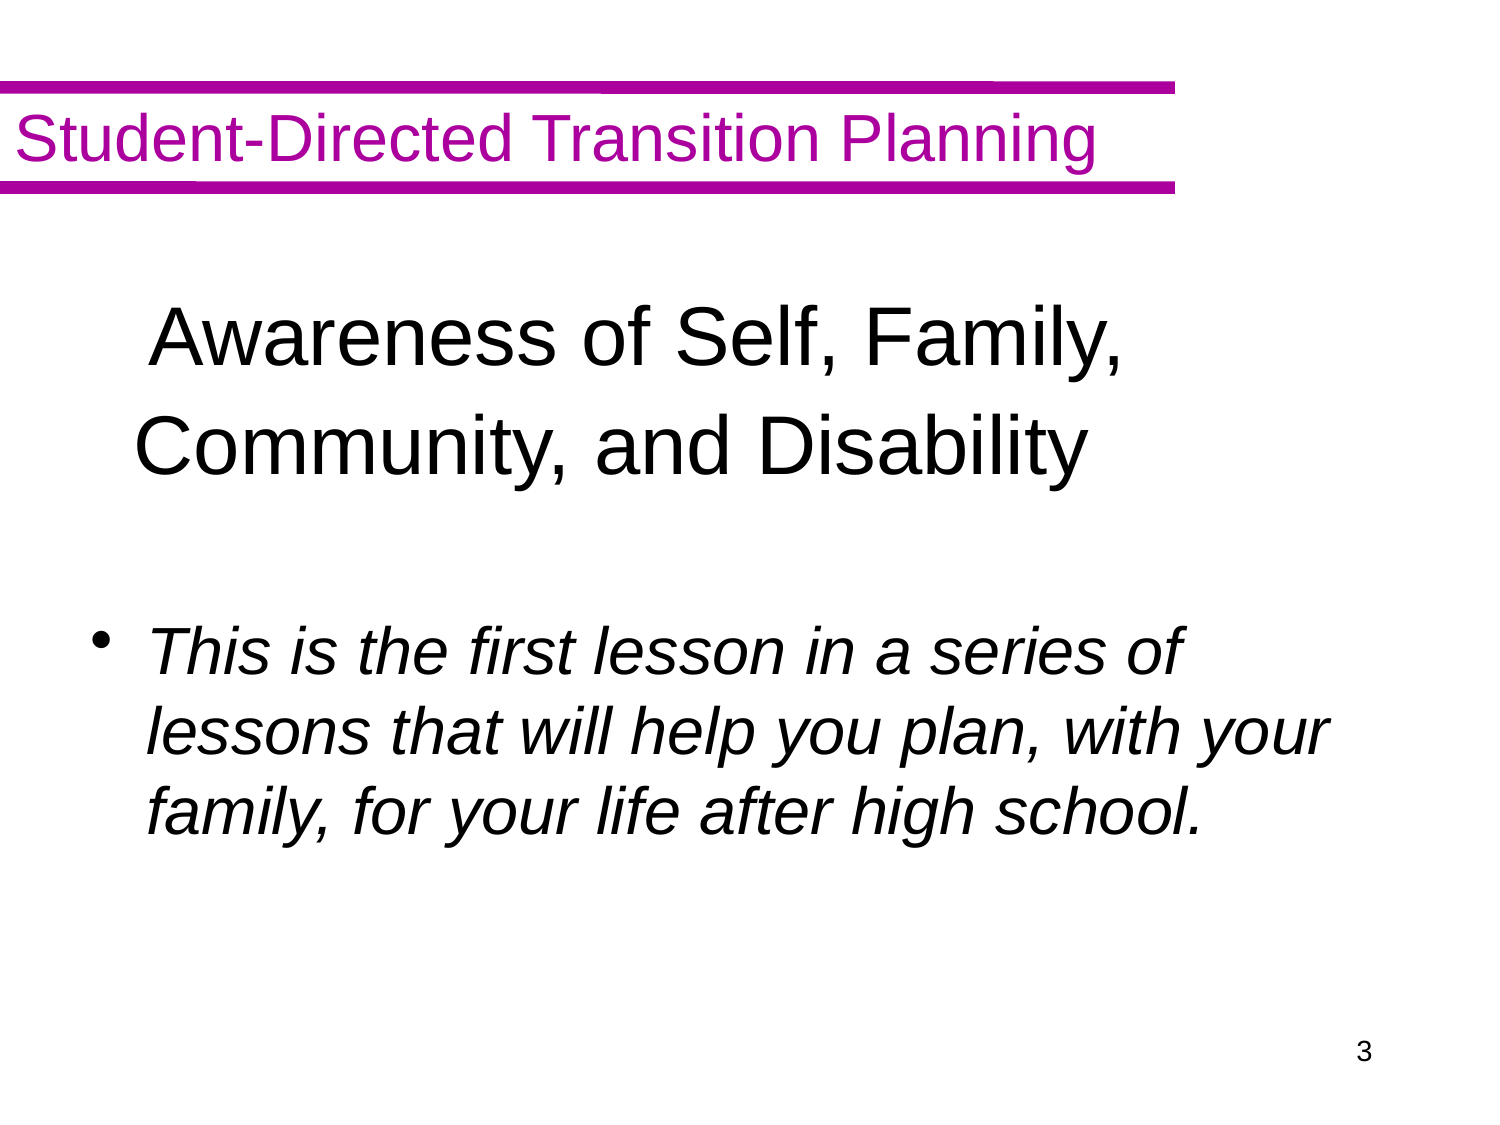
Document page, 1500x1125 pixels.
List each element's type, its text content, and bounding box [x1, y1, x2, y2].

title Awareness of Self, Family, Community, and Disability [0, 275, 1275, 475]
slide_number 2 [1074, 1024, 1388, 1101]
list This is the first lesson in a series of lessons that will help you plan, with your family, for your life after high school. [75, 600, 1350, 963]
